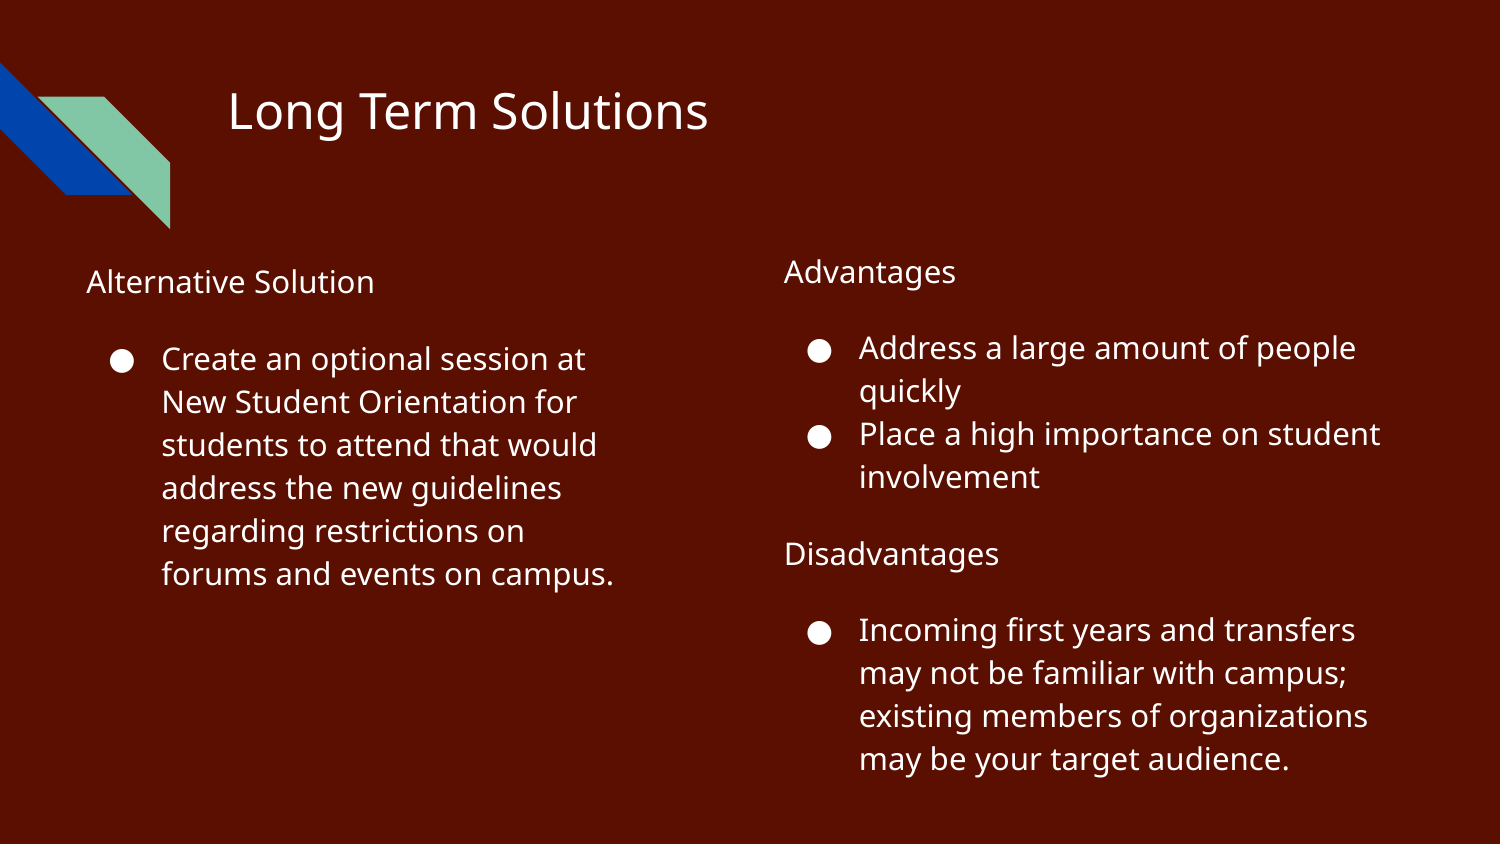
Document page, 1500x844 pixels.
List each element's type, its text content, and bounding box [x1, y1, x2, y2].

text_box Alternative Solution Create an optional session at New Student Orientation for students to attend that would address the new guidelines regarding restrictions on forums and events on campus. [71, 242, 645, 720]
title Long Term Solutions [212, 64, 1368, 215]
text_box Advantages Address a large amount of people quickly Place a high importance on student involvement Disadvantages Incoming first years and transfers may not be familiar with campus; existing members of organizations may be your target audience. [768, 231, 1414, 709]
